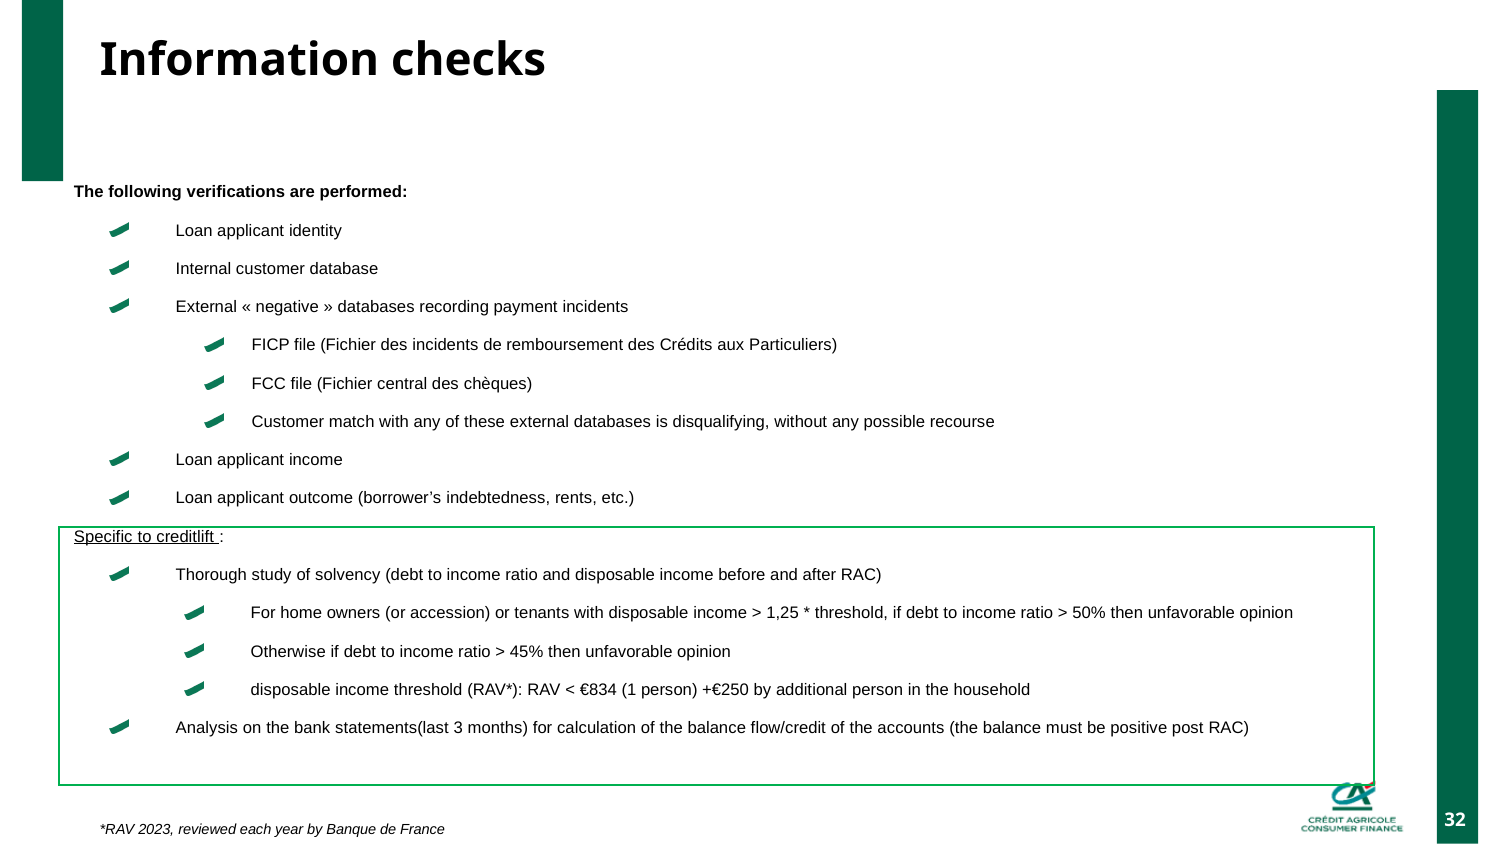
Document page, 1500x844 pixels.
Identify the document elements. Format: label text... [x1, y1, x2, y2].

picture [109, 451, 129, 466]
text_box The following verifications are performed: Loan applicant identity Internal customer database External « negative » databases recording payment incidents FICP file (Fichier des incidents de remboursement des Crédits aux Particuliers) FCC file (Fichier central des chèques) Customer match with any of these external databases is disqualifying, without any possible recourse Loan applicant income Loan applicant outcome (borrower’s indebtedness, rents, etc.) Specific to creditlift : Thorough study of solvency (debt to income ratio and disposable income before and after RAC) For home owners (or accession) or tenants with disposable income > 1,25 * threshold, if debt to income ratio > 50% then unfavorable opinion Otherwise if debt to income ratio > 45% then unfavorable opinion disposable income threshold (RAV*): RAV < €834 (1 person) +€250 by additional person in the household Analysis on the bank statements(last 3 months) for calculation of the balance flow/credit of the accounts (the balance must be positive post RAC) [59, 163, 1374, 526]
text_box *RAV 2023, reviewed each year by Banque de France [84, 812, 967, 844]
picture [204, 375, 224, 390]
picture [1294, 777, 1413, 844]
picture [109, 260, 129, 275]
picture [109, 298, 129, 313]
picture [109, 490, 129, 505]
picture [204, 337, 224, 352]
slide_number 32 [1412, 795, 1499, 844]
picture [204, 413, 224, 428]
title Information checks [84, 28, 1397, 164]
picture [109, 222, 129, 237]
text_box [58, 526, 1375, 786]
